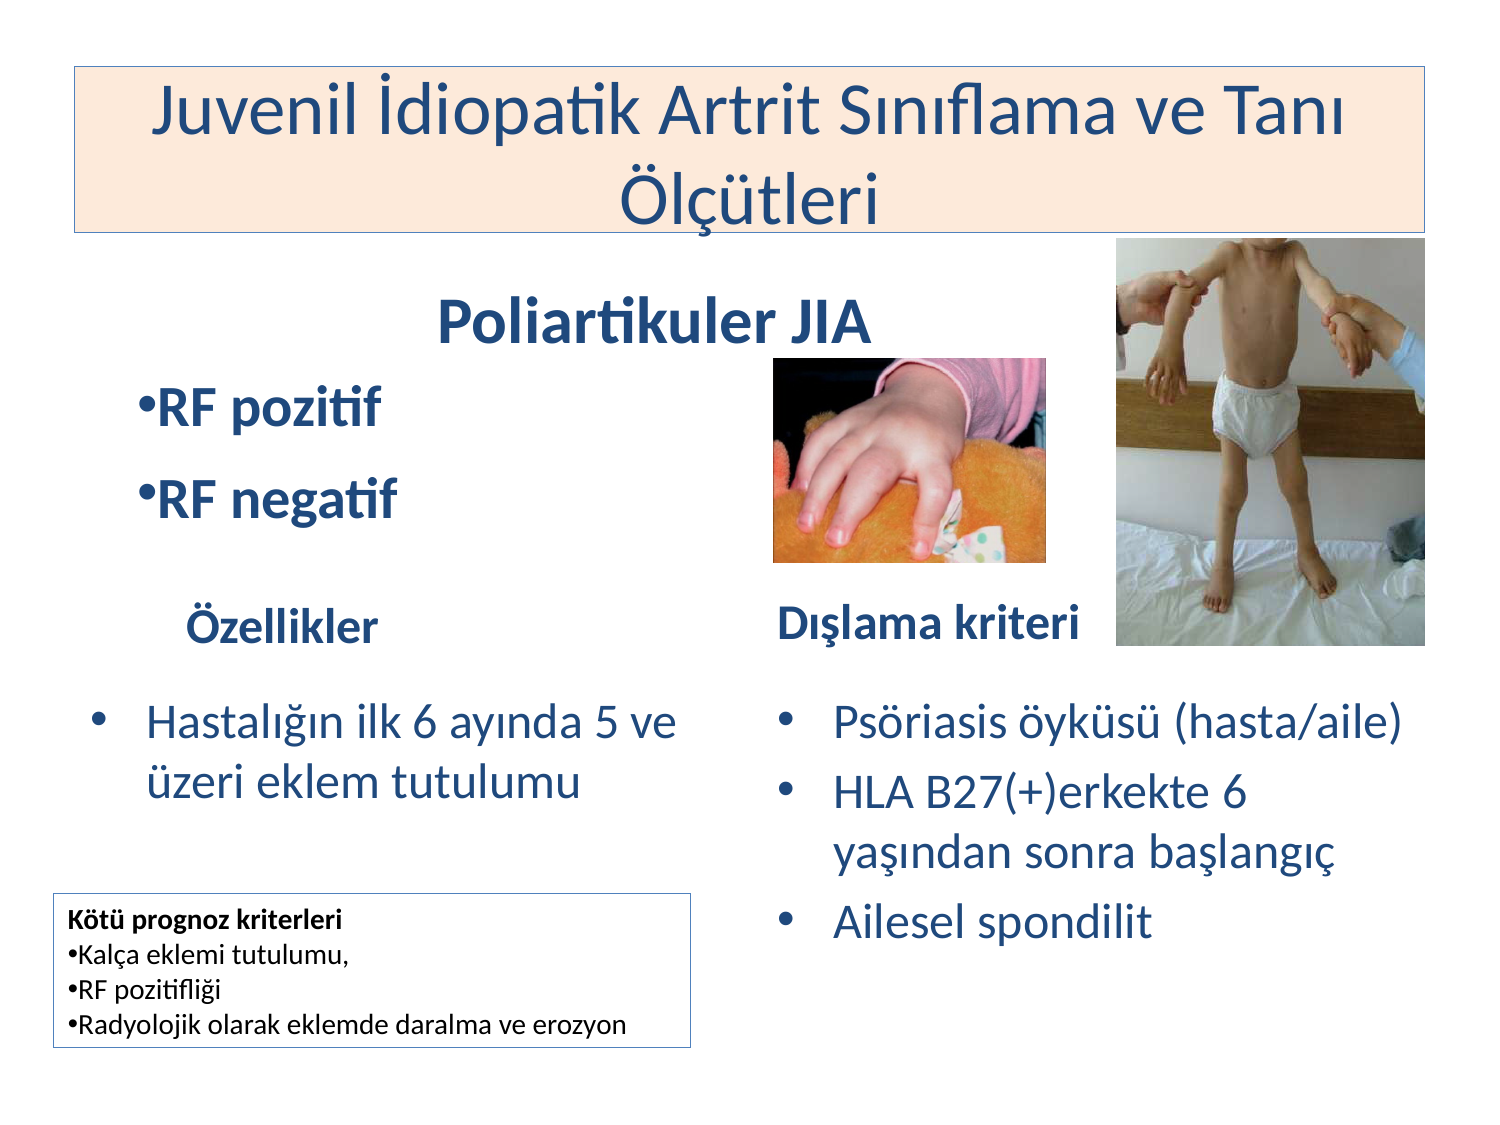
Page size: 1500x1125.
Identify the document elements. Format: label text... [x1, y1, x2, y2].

list Hastalığın ilk 6 ayında 5 ve üzeri eklem tutulumu [75, 680, 738, 846]
text_box Kötü prognoz kriterleri Kalça eklemi tutulumu, RF pozitifliği Radyolojik olarak eklemde daralma ve erozyon [53, 893, 691, 1048]
picture [773, 358, 1046, 563]
picture [1115, 237, 1425, 646]
list Dışlama kriteri [761, 562, 1425, 657]
list Poliartikuler JIA RF pozitif RF negatif [122, 302, 1110, 539]
text_box Özellikler [171, 586, 438, 661]
text_box Juvenil İdiopatik Artrit Sınıflama ve Tanı Ölçütleri [74, 66, 1425, 233]
list Psöriasis öyküsü (hasta/aile) HLA B27(+)erkekte 6 yaşından sonra başlangıç Ailesel spondilit [761, 680, 1425, 1064]
